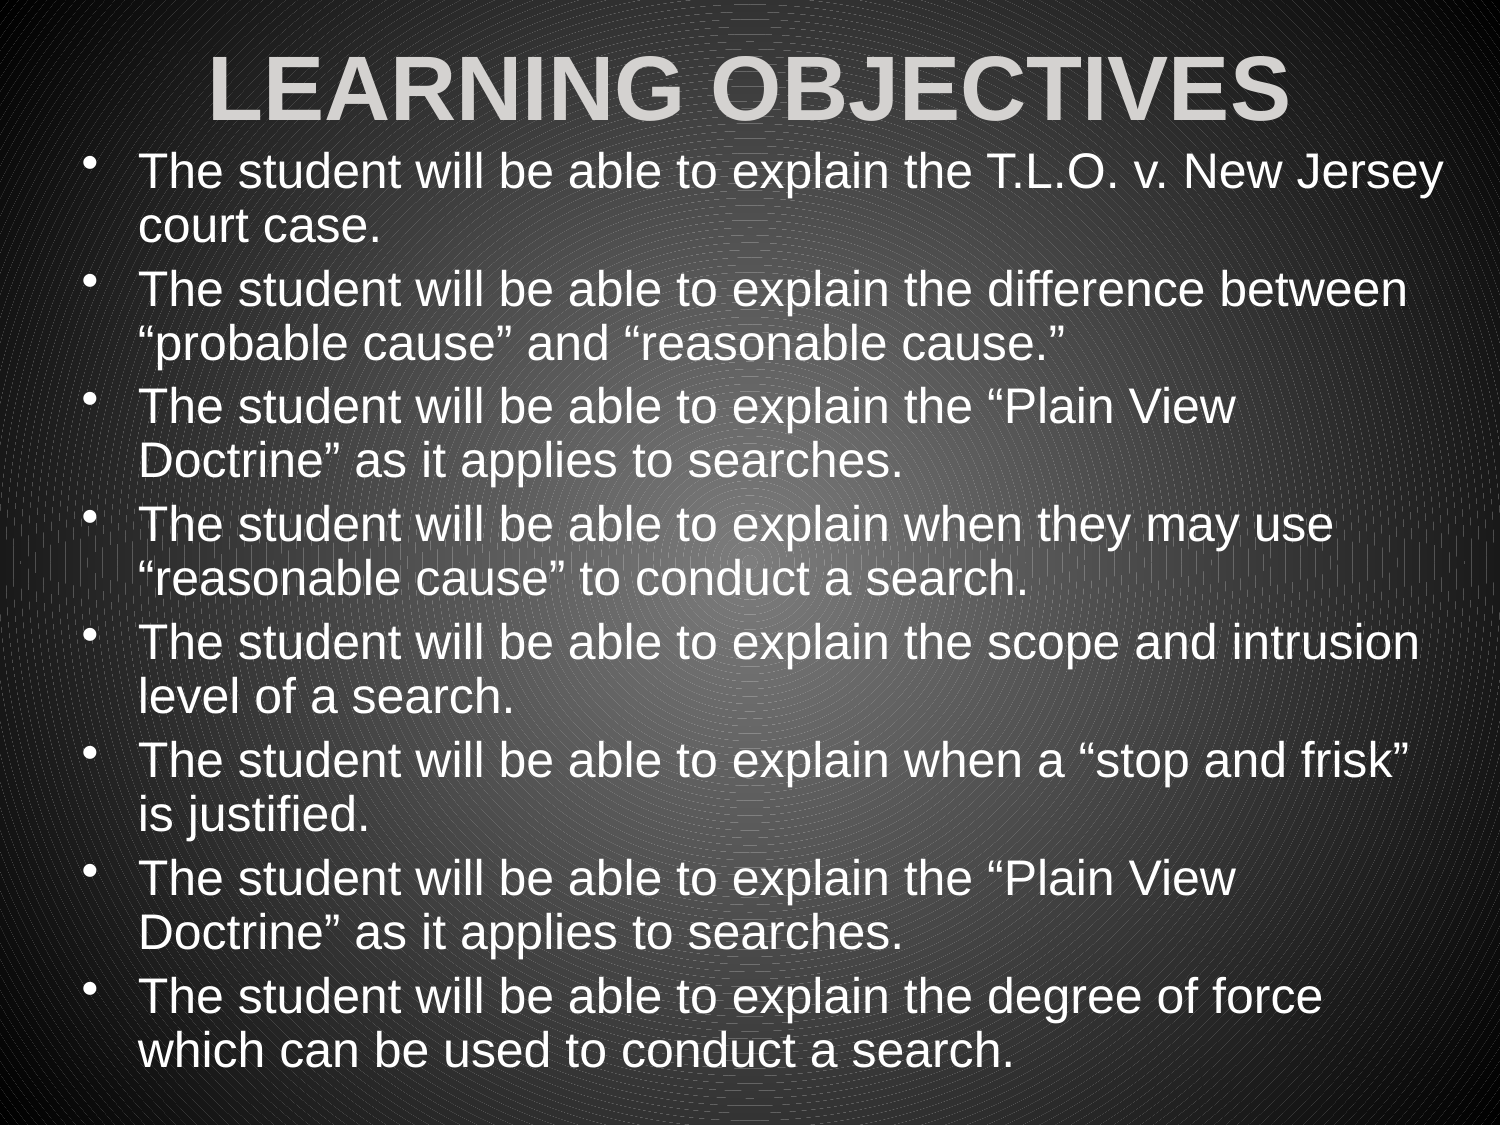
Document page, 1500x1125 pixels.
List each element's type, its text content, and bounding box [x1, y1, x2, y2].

title LEARNING OBJECTIVES [74, 12, 1426, 137]
list The student will be able to explain the T.L.O. v. New Jersey court case. The student will be able to explain the difference between “probable cause” and “reasonable cause.” The student will be able to explain the “Plain View Doctrine” as it applies to searches. The student will be able to explain when they may use “reasonable cause” to conduct a search. The student will be able to explain the scope and intrusion level of a search. The student will be able to explain when a “stop and frisk” is justified. The student will be able to explain the “Plain View Doctrine” as it applies to searches. The student will be able to explain the degree of force which can be used to conduct a search. [66, 137, 1463, 946]
